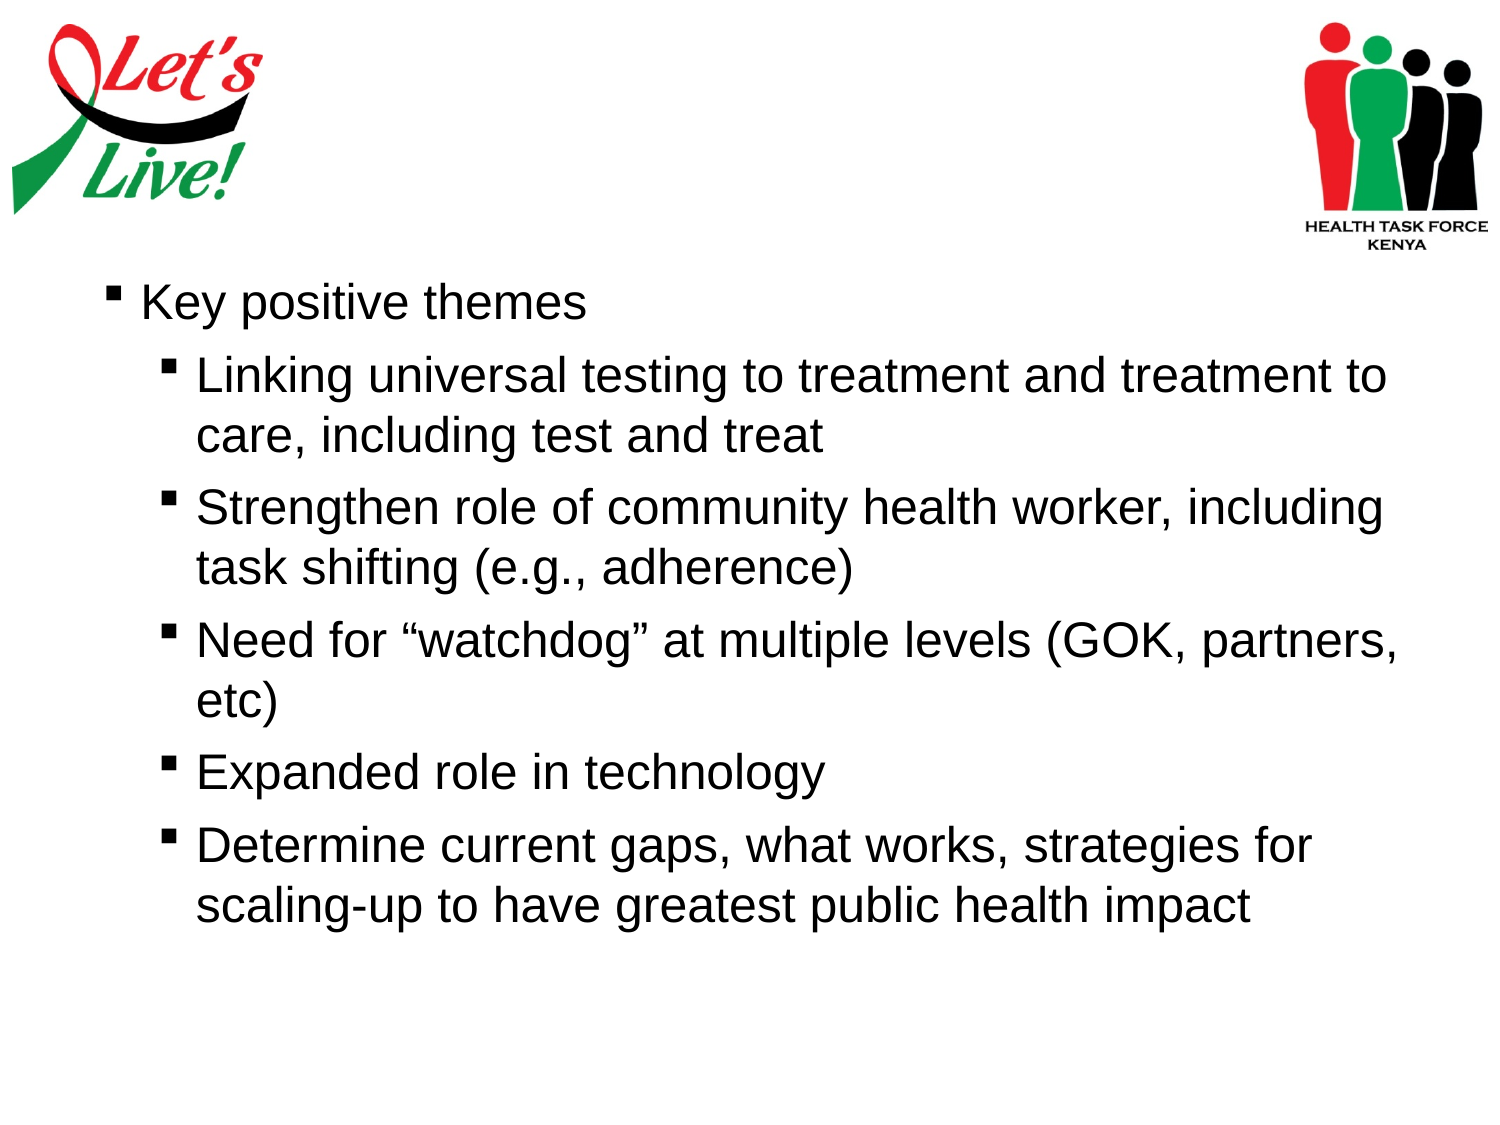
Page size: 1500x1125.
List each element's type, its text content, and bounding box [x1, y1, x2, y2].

picture [12, 24, 263, 215]
text_box Key positive themes Linking universal testing to treatment and treatment to care, including test and treat Strengthen role of community health worker, including task shifting (e.g., adherence) Need for “watchdog” at multiple levels (GOK, partners, etc) Expanded role in technology Determine current gaps, what works, strategies for scaling-up to have greatest public health impact [87, 262, 1488, 940]
picture [1299, 17, 1488, 250]
